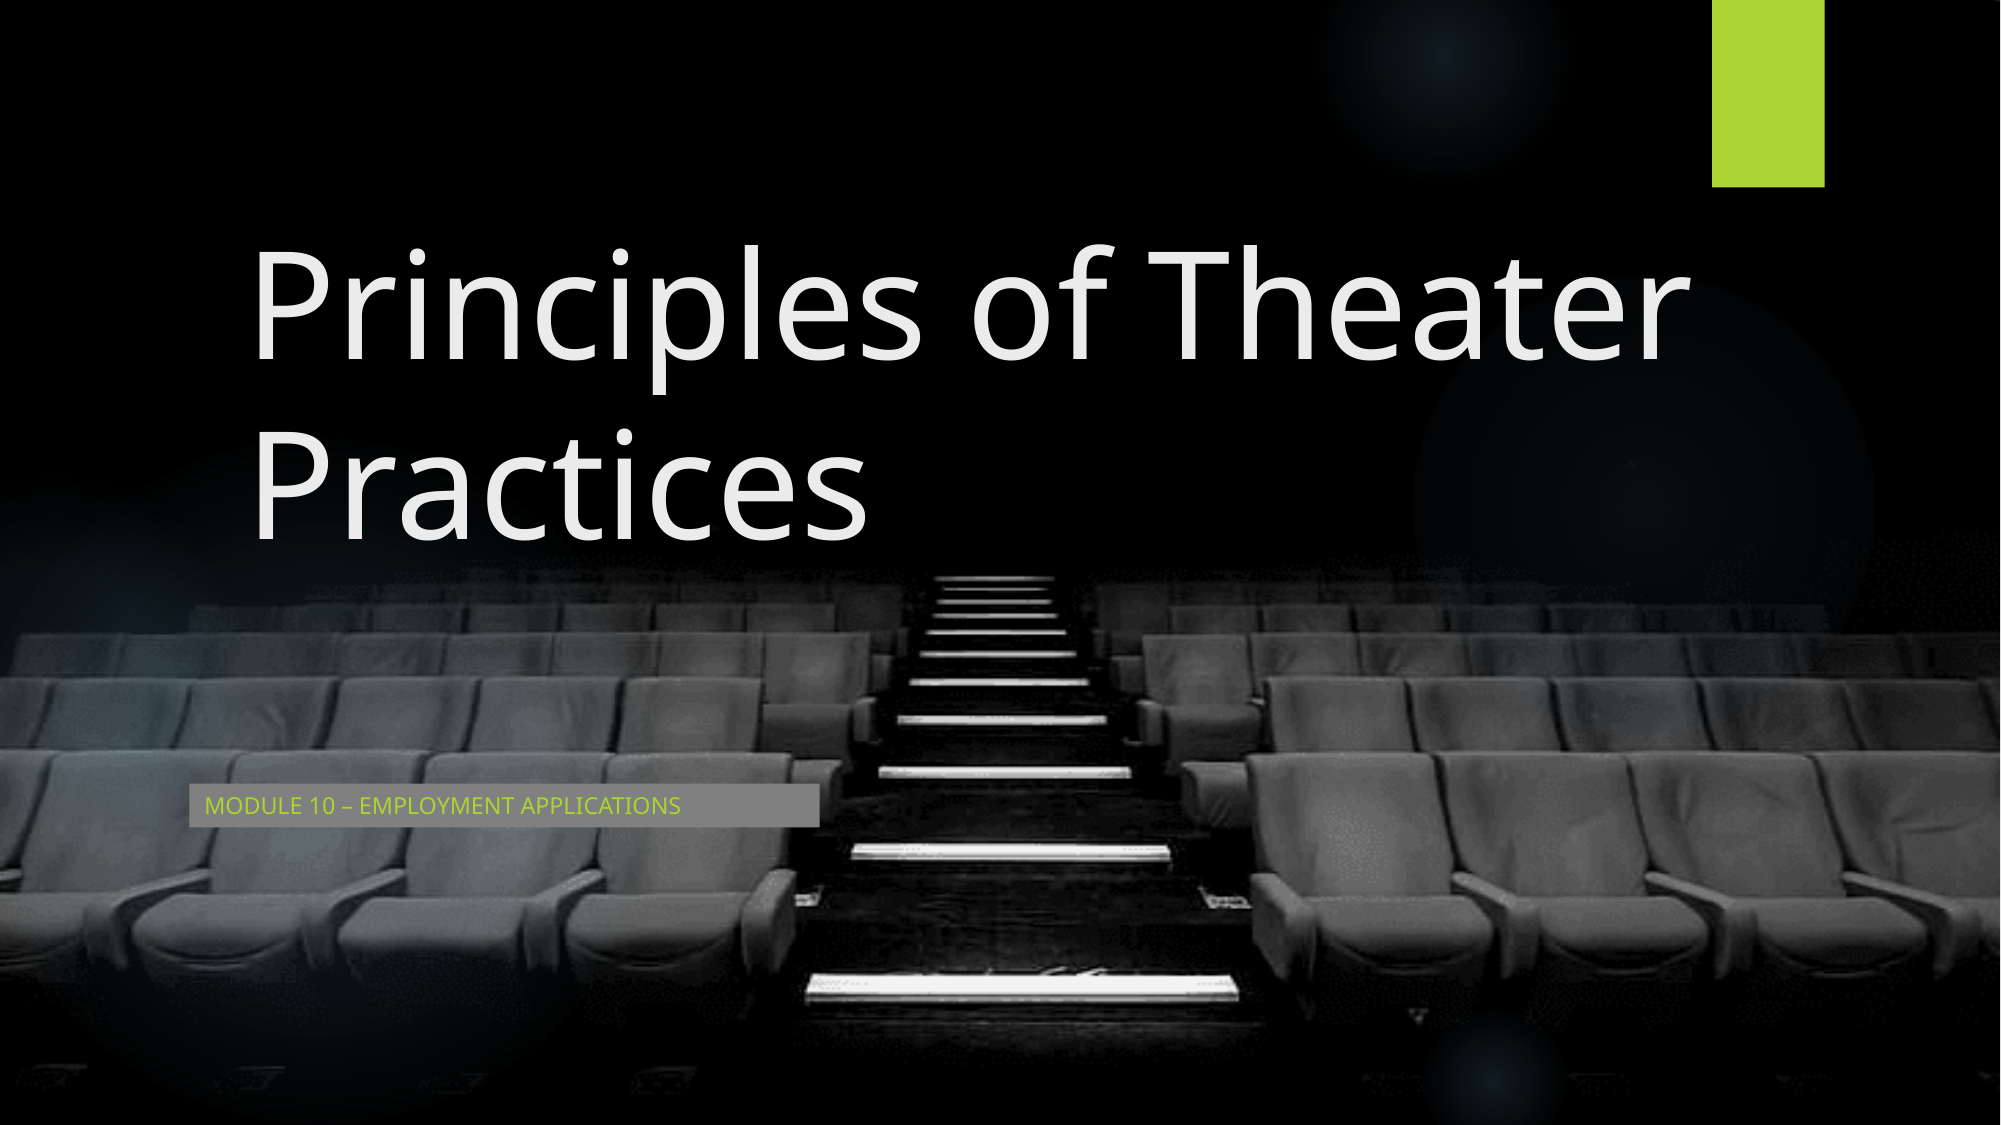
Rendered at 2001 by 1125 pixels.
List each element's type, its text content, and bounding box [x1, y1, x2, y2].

subtitle Module 10 – Employment applications [189, 783, 820, 828]
picture [0, 0, 2001, 1125]
title Principles of Theater Practices [230, 185, 1770, 578]
